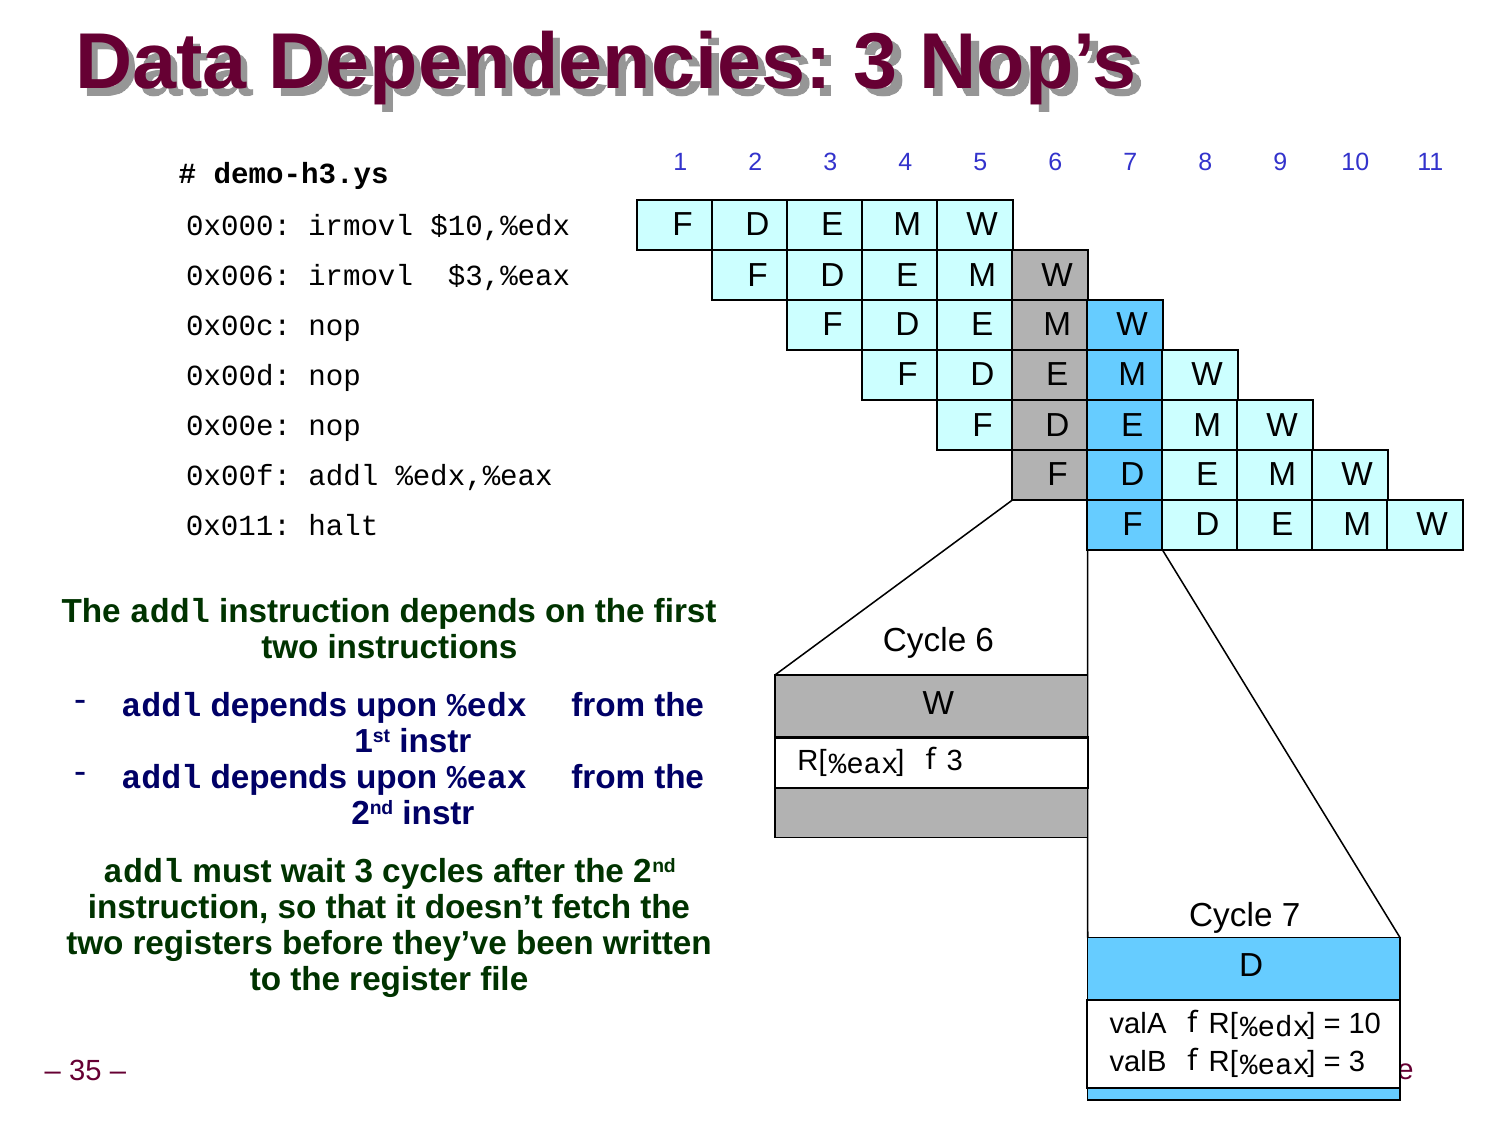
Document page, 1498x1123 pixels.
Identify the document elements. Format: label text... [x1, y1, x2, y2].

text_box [162, 137, 1463, 1101]
title Data Dependencies: 3 Nop’s [74, 0, 1498, 129]
text_box The addl instruction depends on the first two instructions addl depends upon %edx from the 1st instr addl depends upon %eax from the 2nd instr addl must wait 3 cycles after the 2nd instruction, so that it doesn’t fetch the two registers before they’ve been written to the register file [42, 586, 157, 1021]
